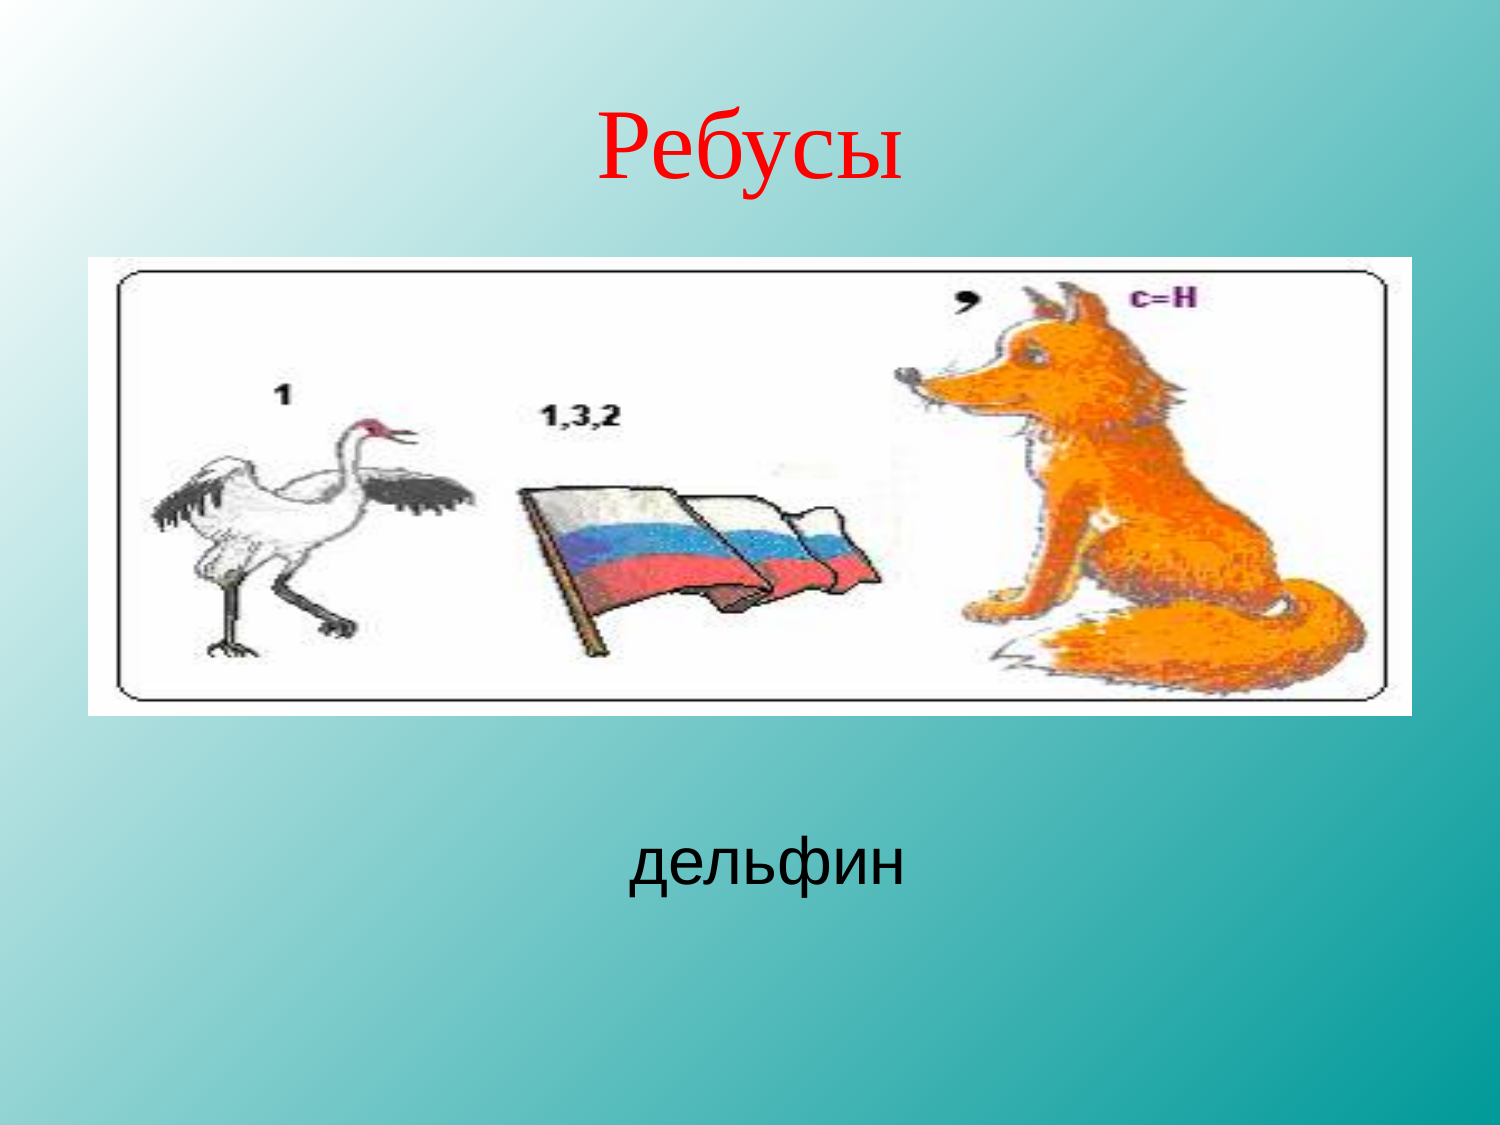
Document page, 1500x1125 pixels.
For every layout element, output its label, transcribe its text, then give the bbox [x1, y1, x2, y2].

picture [88, 257, 1412, 717]
text_box дельфин [614, 810, 922, 906]
title Ребусы [75, 45, 1425, 233]
